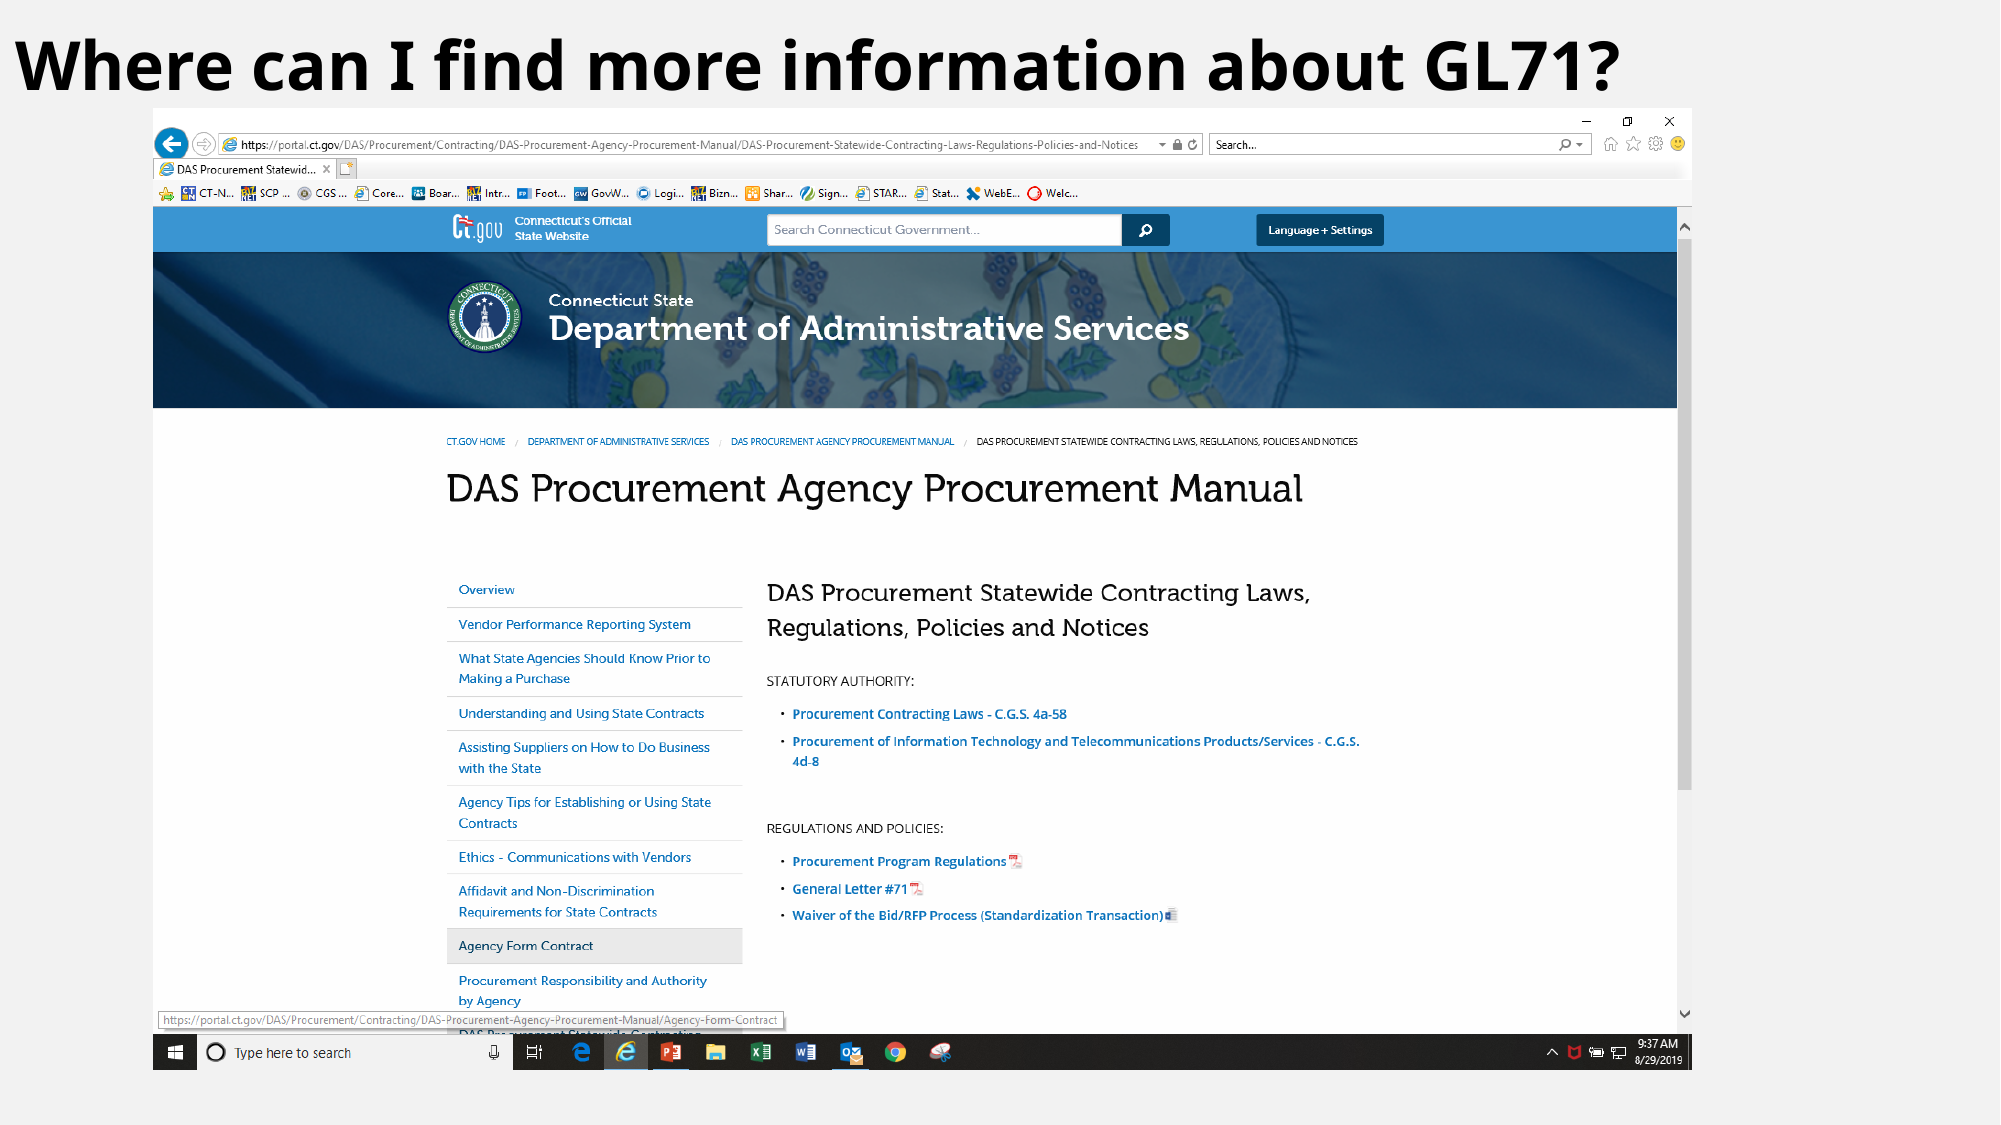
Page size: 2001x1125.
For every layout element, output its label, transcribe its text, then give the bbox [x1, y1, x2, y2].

picture [153, 108, 1692, 1070]
title Where can I find more information about GL71? [0, 0, 1725, 218]
